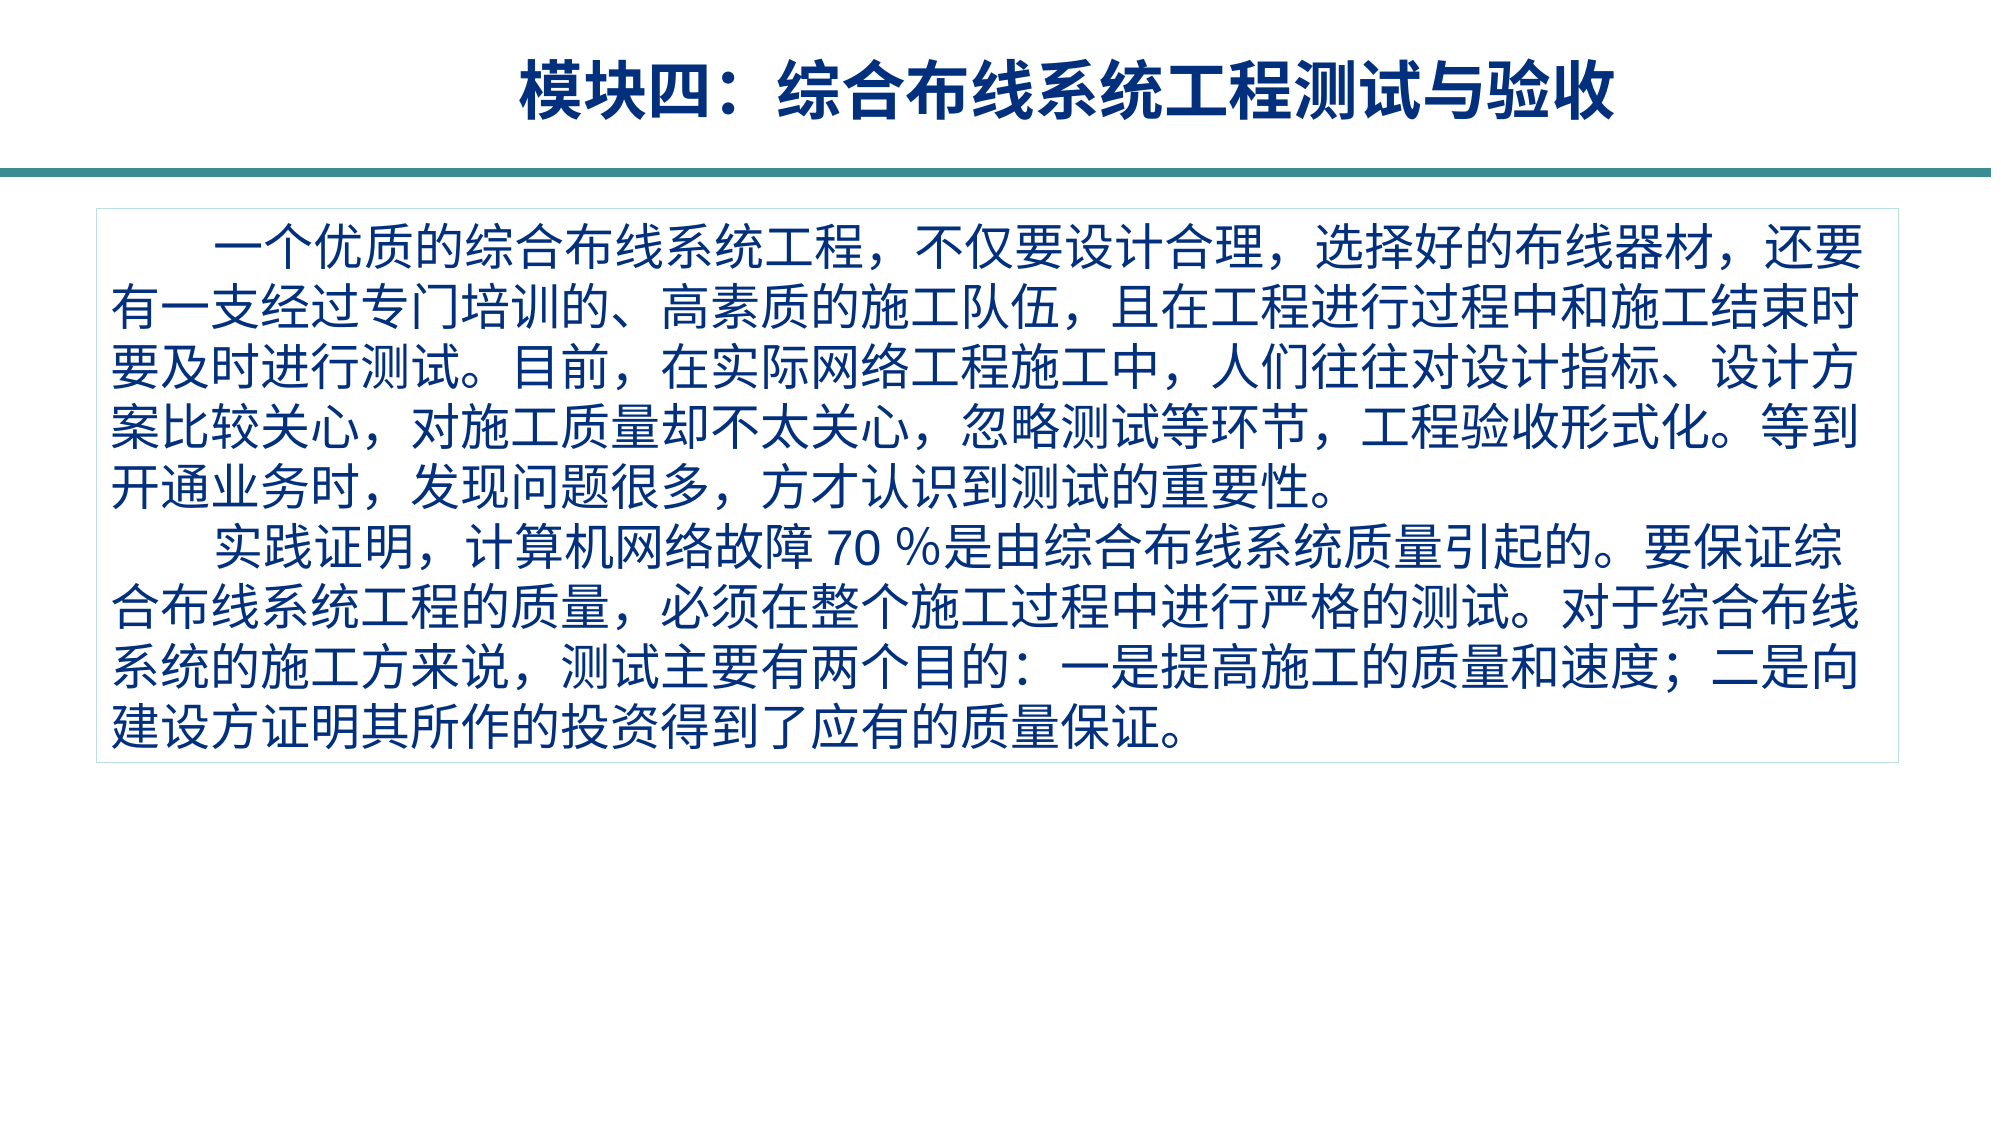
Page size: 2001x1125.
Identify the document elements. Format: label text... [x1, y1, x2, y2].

text_box 一个优质的综合布线系统工程，不仅要设计合理，选择好的布线器材，还要有一支经过专门培训的、高素质的施工队伍，且在工程进行过程中和施工结束时要及时进行测试。目前，在实际网络工程施工中，人们往往对设计指标、设计方案比较关心，对施工质量却不太关心，忽略测试等环节，工程验收形式化。等到开通业务时，发现问题很多，方才认识到测试的重要性。 实践证明，计算机网络故障70％是由综合布线系统质量引起的。要保证综合布线系统工程的质量，必须在整个施工过程中进行严格的测试。对于综合布线系统的施工方来说，测试主要有两个目的：一是提高施工的质量和速度；二是向建设方证明其所作的投资得到了应有的质量保证。 [96, 208, 1899, 763]
text_box 模块四：综合布线系统工程测试与验收 [503, 42, 1657, 138]
